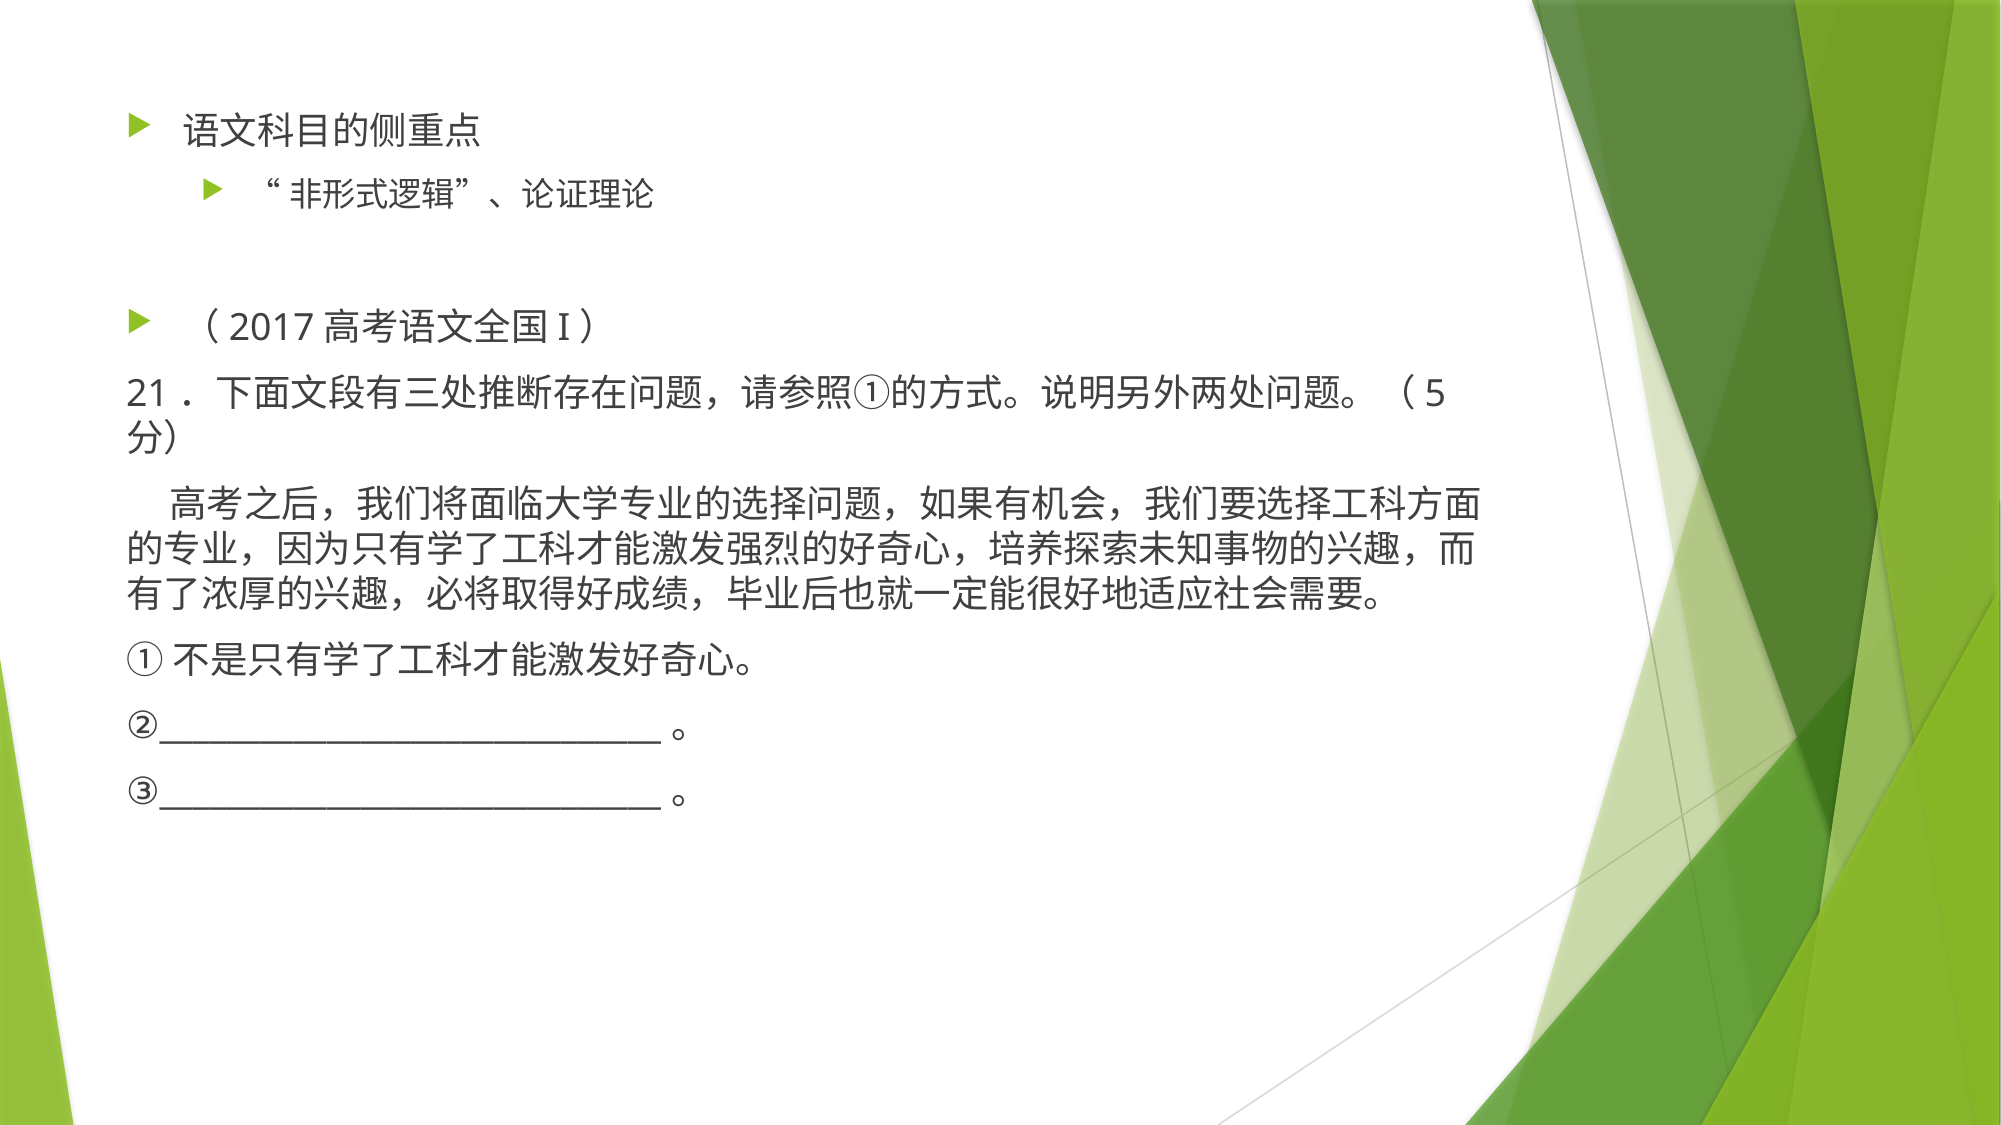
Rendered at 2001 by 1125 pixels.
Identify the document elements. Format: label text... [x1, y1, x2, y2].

list 语文科目的侧重点 “非形式逻辑”、论证理论 （2017高考语文全国I） 21．下面文段有三处推断存在问题，请参照①的方式。说明另外两处问题。（5分） 高考之后，我们将面临大学专业的选择问题，如果有机会，我们要选择工科方面的专业，因为只有学了工科才能激发强烈的好奇心，培养探索未知事物的兴趣，而有了浓厚的兴趣，必将取得好成绩，毕业后也就一定能很好地适应社会需要。 ①不是只有学了工科才能激发好奇心。 ②______________________________。 ③______________________________。 [111, 99, 1522, 991]
